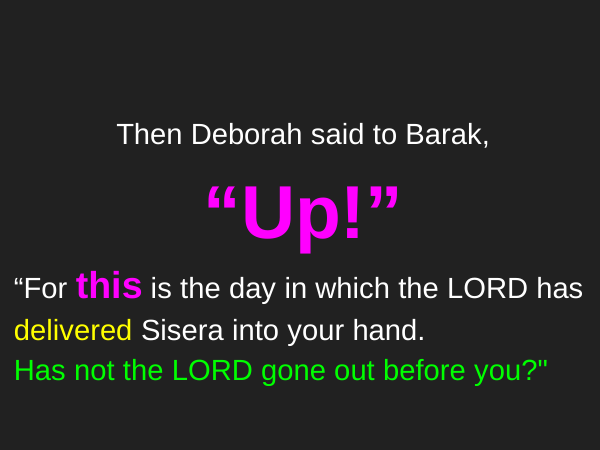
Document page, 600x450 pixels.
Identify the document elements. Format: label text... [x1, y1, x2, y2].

list Then Deborah said to Barak, “Up!” “For this is the day in which the LORD has delivered Sisera into your hand. Has not the LORD gone out before you?" [7, 100, 600, 436]
